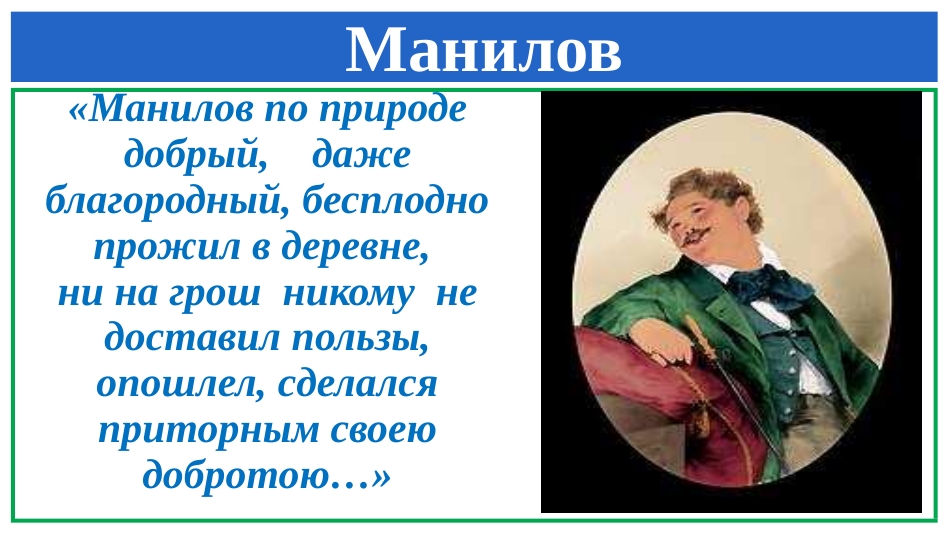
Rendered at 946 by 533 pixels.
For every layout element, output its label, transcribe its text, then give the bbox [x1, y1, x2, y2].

picture [540, 91, 923, 513]
text_box Манилов [228, 0, 674, 44]
text_box «Манилов по природе добрый, даже благородный, бесплодно прожил в деревне, ни на грош никому не доставил пользы, опошлел, сделался приторным своею добротою…» [21, 79, 515, 406]
